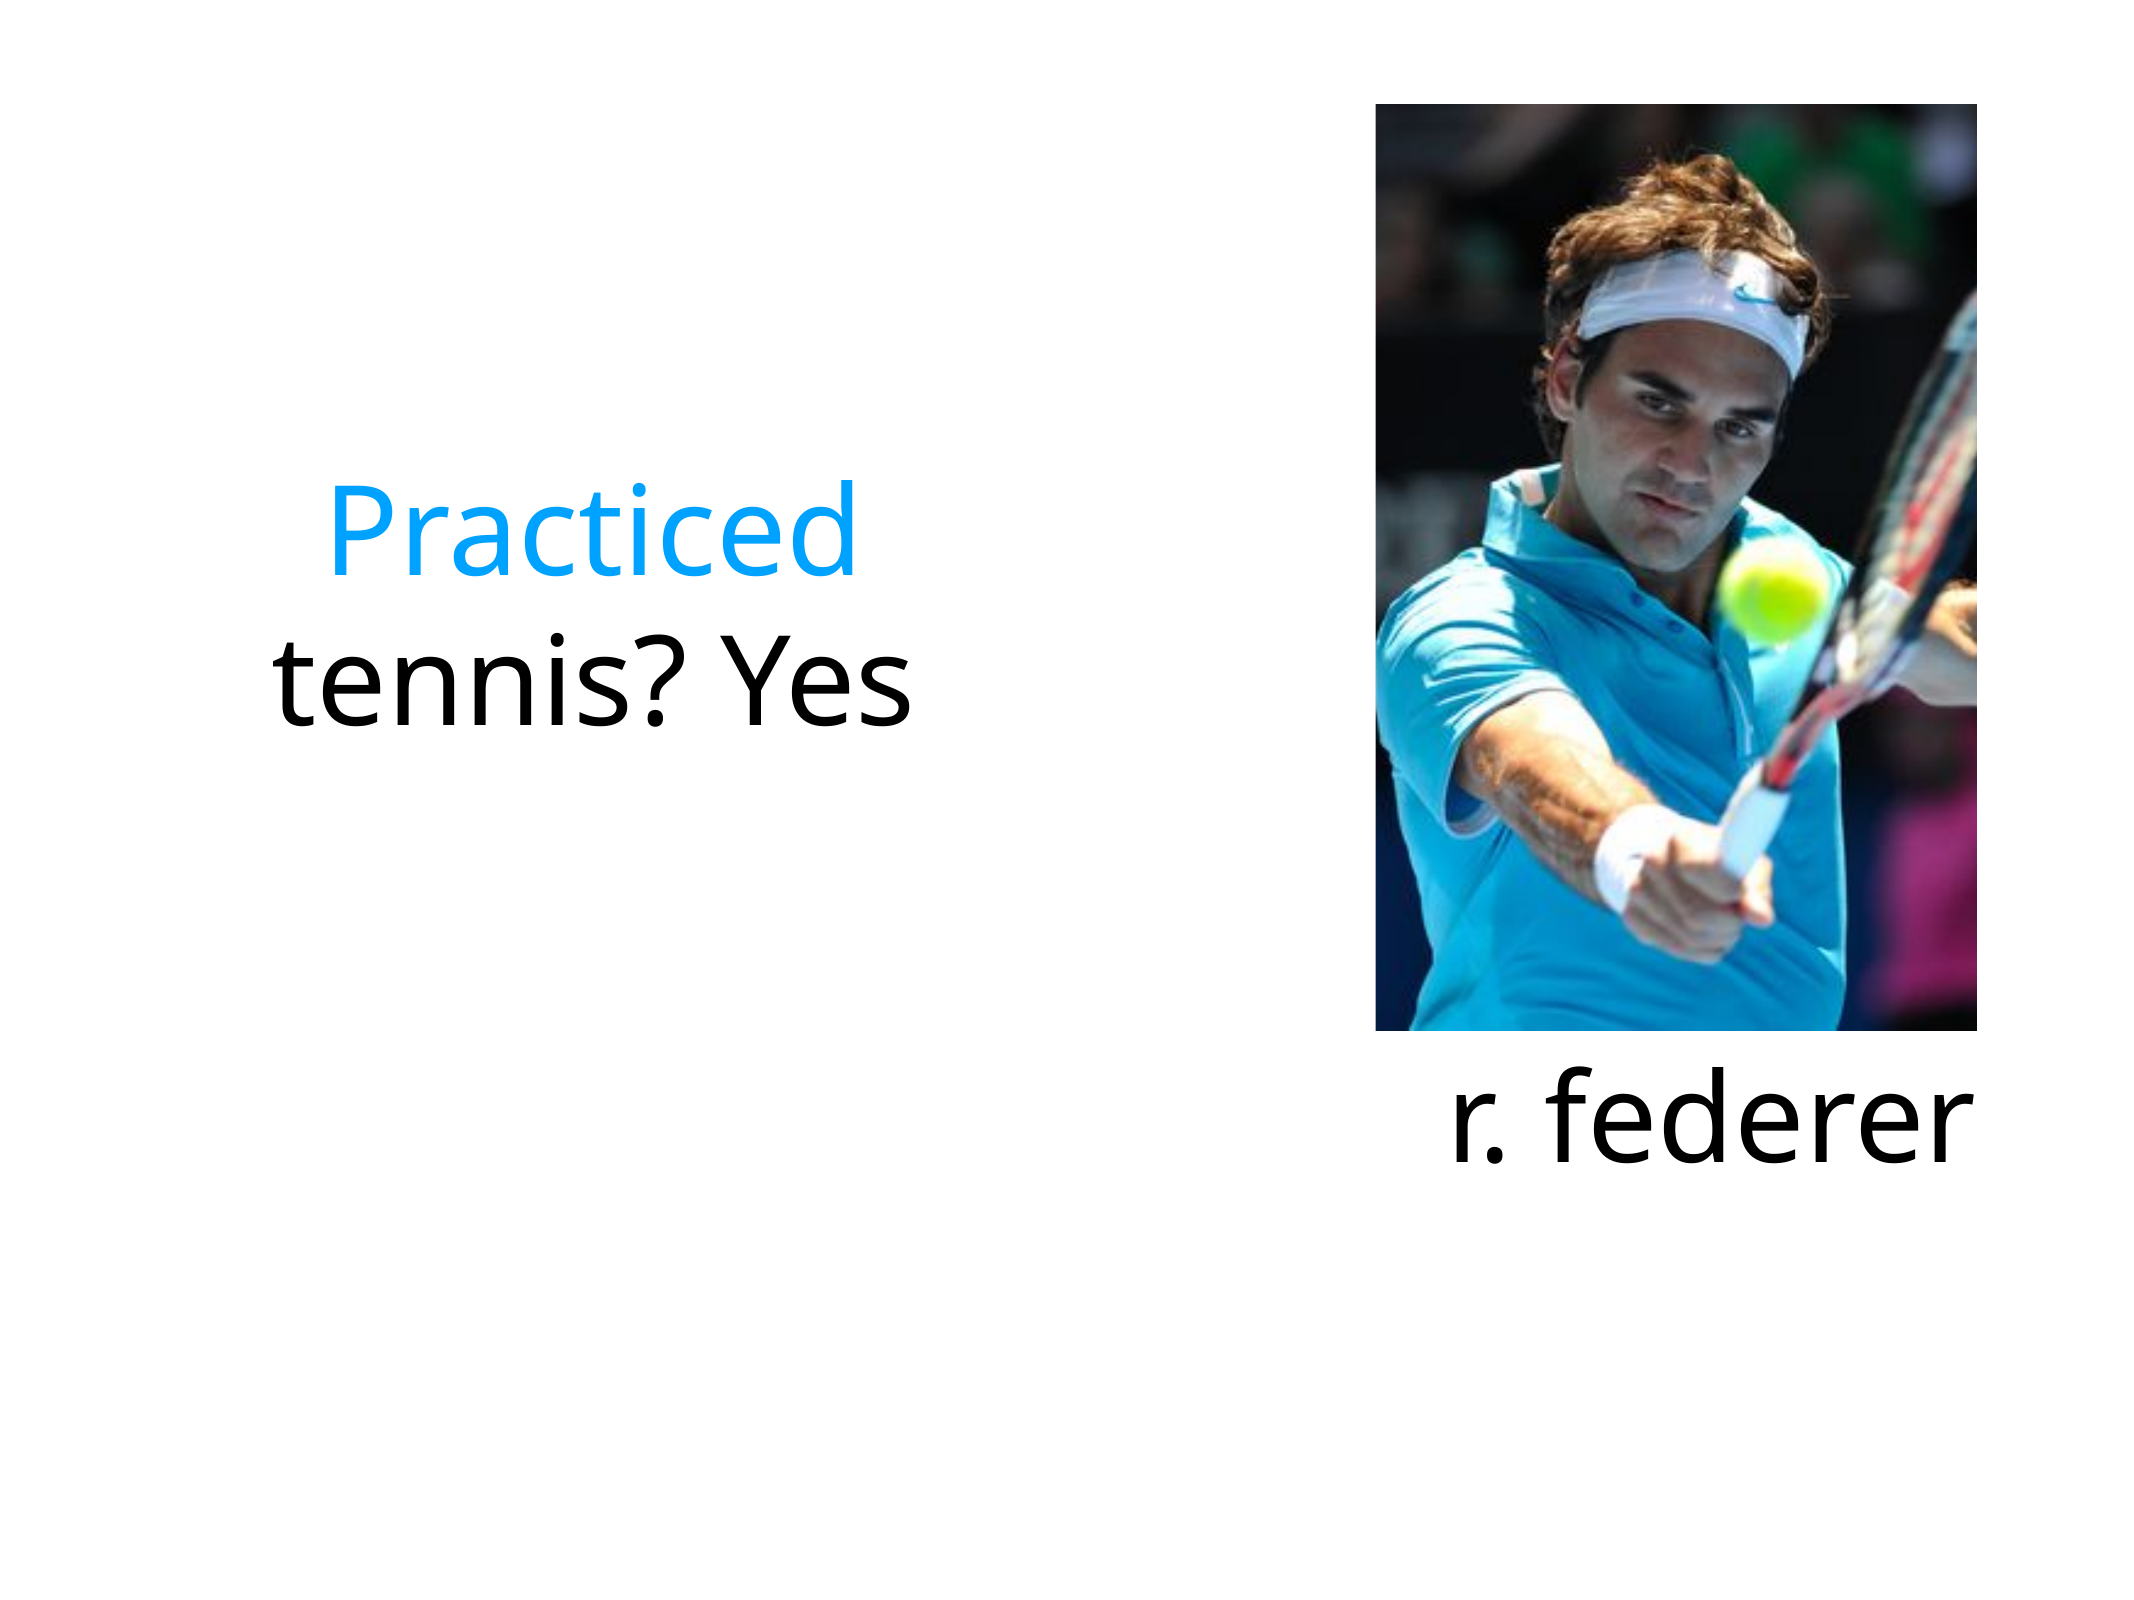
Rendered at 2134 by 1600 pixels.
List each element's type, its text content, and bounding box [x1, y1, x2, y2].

text_box r. federer [1438, 1029, 1986, 1196]
picture [1552, 1003, 1579, 1009]
picture [1496, 831, 1506, 843]
picture [1788, 955, 1799, 962]
title Practiced tennis? Yes [155, 103, 1032, 759]
picture [1375, 103, 1978, 1031]
